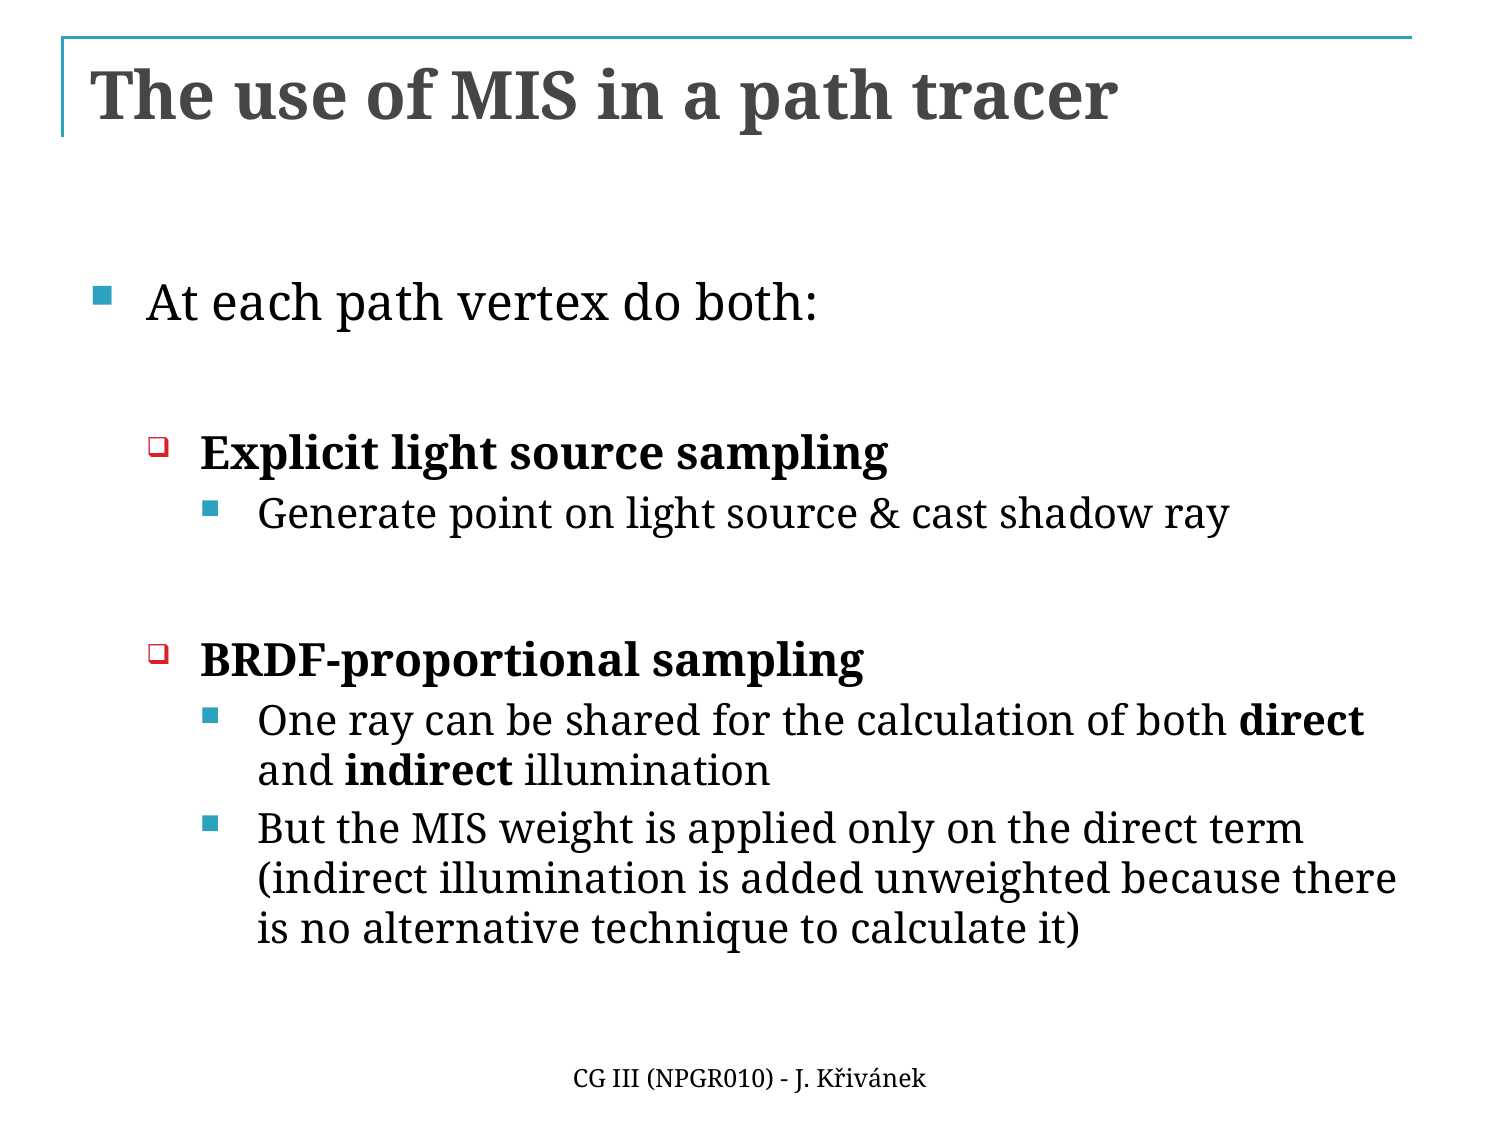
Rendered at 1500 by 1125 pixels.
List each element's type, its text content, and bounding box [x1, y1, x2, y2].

footer CG III (NPGR010) - J. Křivánek [512, 1024, 988, 1101]
title The use of MIS in a path tracer [74, 45, 1426, 233]
list At each path vertex do both: Explicit light source sampling Generate point on light source & cast shadow ray BRDF-proportional sampling One ray can be shared for the calculation of both direct and indirect illumination But the MIS weight is applied only on the direct term (indirect illumination is added unweighted because there is no alternative technique to calculate it) [74, 262, 1426, 1006]
